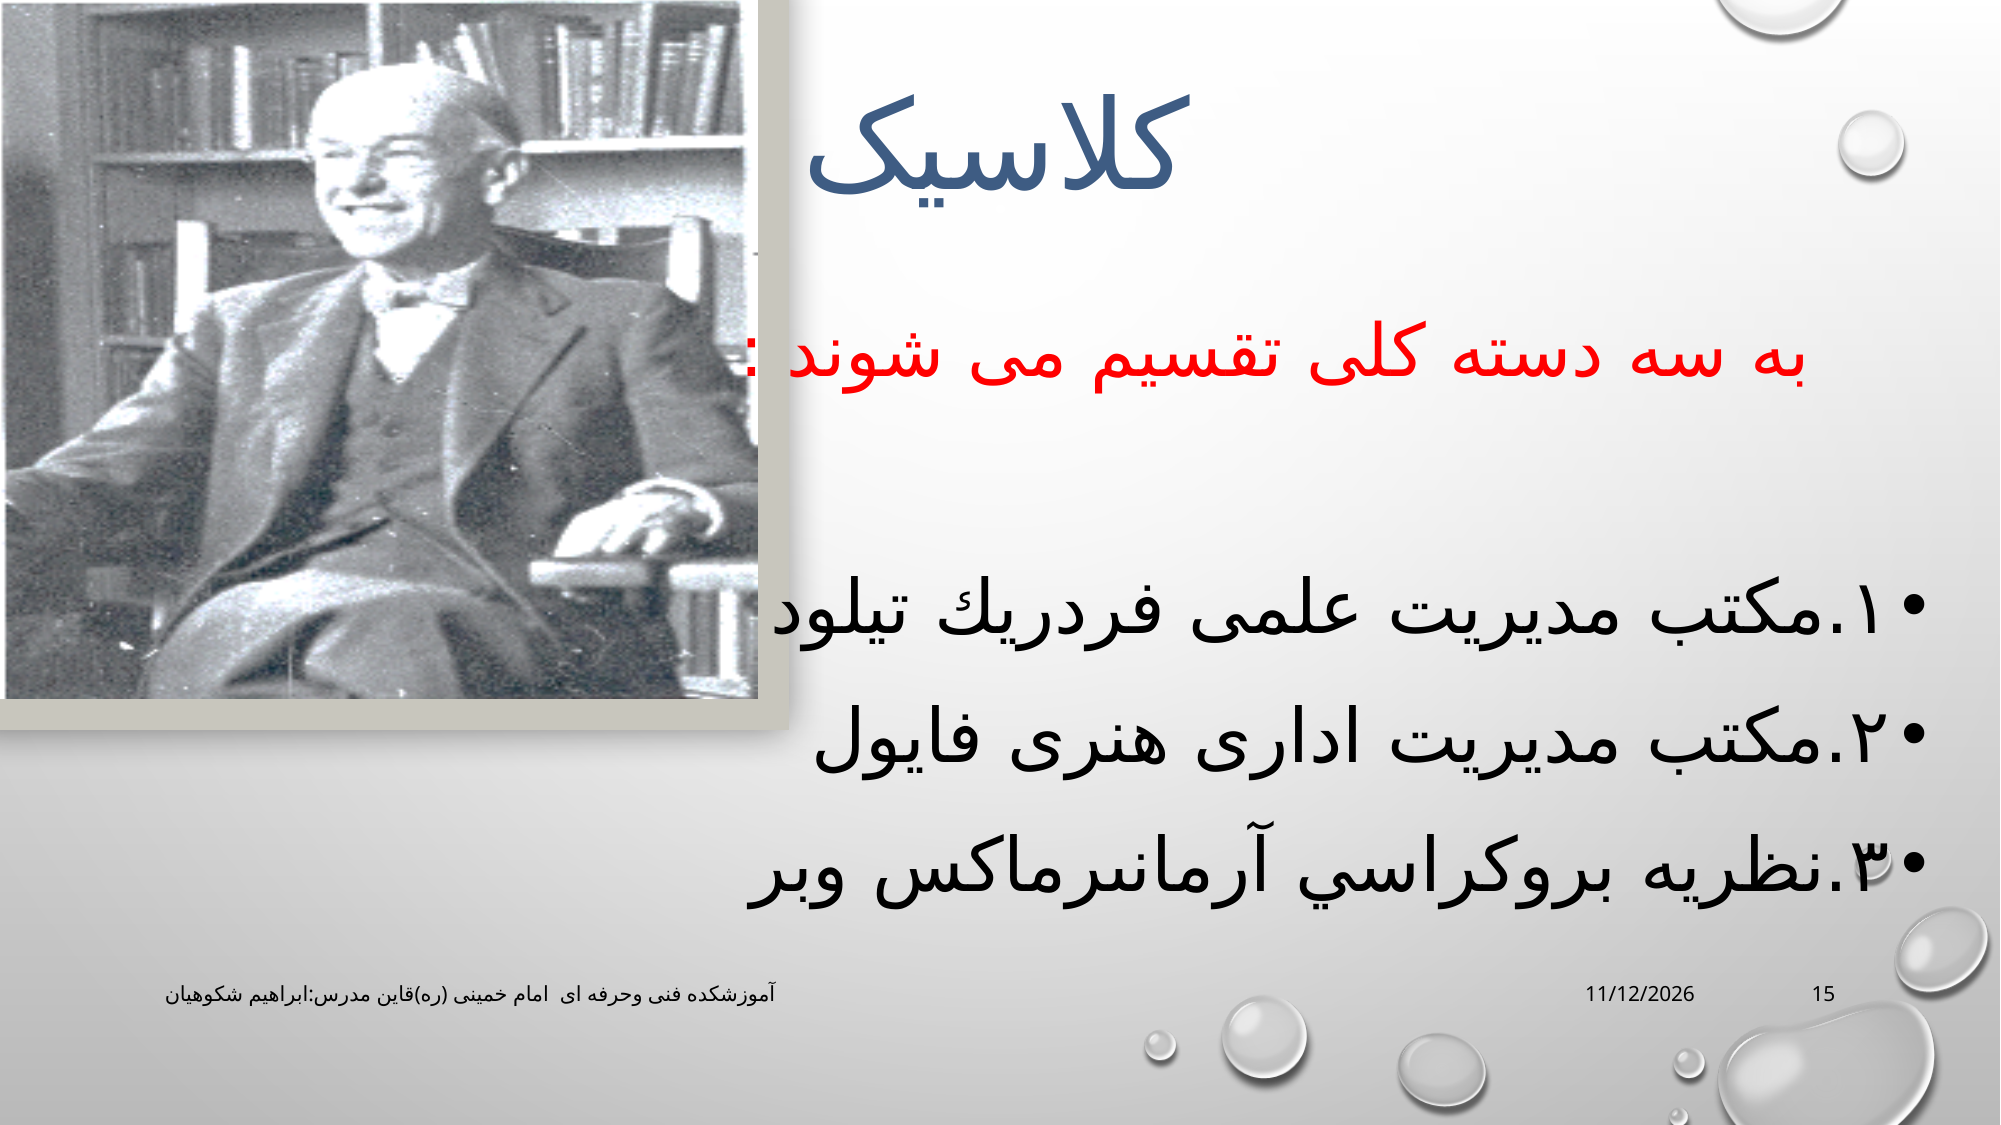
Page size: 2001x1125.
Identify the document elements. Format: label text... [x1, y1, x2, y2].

title کلاسیک [762, 44, 1879, 265]
footer آموزشکده فنی وحرفه ای امام خمینی (ره)قاین مدرس:ابراهیم شکوهیان [149, 965, 1245, 1025]
slide_number 15 [1724, 965, 1851, 1025]
list به سه دسته كلى تقسيم مى شوند : ١.مكتب مديريت علمى فردريك تيلود ٢.مكتب مديريت ادارى هنرى فايول ٣.نظريه بروكراسي آرمانىرماكس وبر [88, 278, 1943, 932]
picture [0, 0, 759, 700]
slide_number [1259, 965, 1710, 1025]
picture [0, 0, 2000, 1125]
